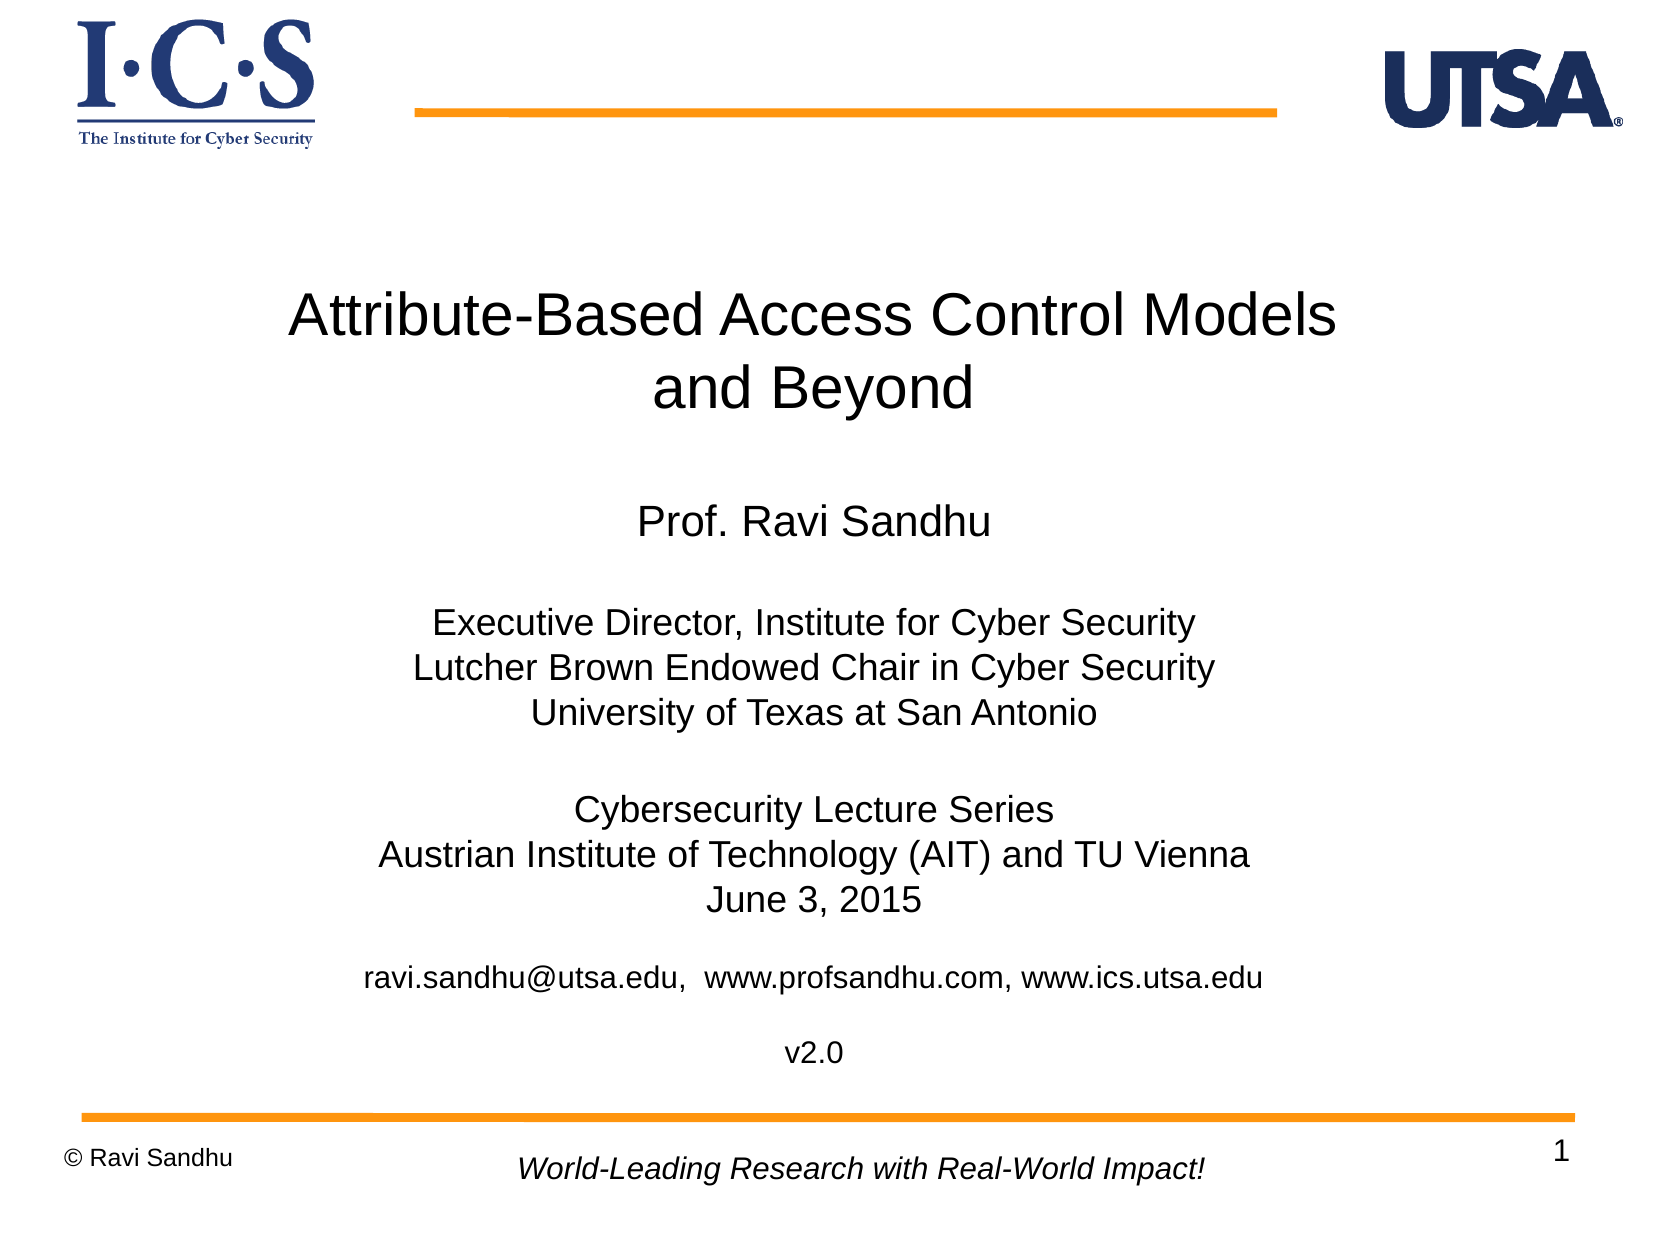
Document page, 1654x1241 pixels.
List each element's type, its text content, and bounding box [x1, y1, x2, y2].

text_box Attribute-Based Access Control Models and Beyond Prof. Ravi Sandhu Executive Director, Institute for Cyber Security Lutcher Brown Endowed Chair in Cyber Security University of Texas at San Antonio Cybersecurity Lecture Series Austrian Institute of Technology (AIT) and TU Vienna June 3, 2015 ravi.sandhu@utsa.edu, www.profsandhu.com, www.ics.utsa.edu v2.0 [64, 268, 1565, 494]
text_box © Ravi Sandhu [64, 1141, 450, 1206]
picture [73, 0, 317, 151]
picture [1385, 49, 1623, 128]
text_box World-Leading Research with Real-World Impact! [503, 1141, 1221, 1192]
slide_number 1 [1181, 1125, 1575, 1219]
